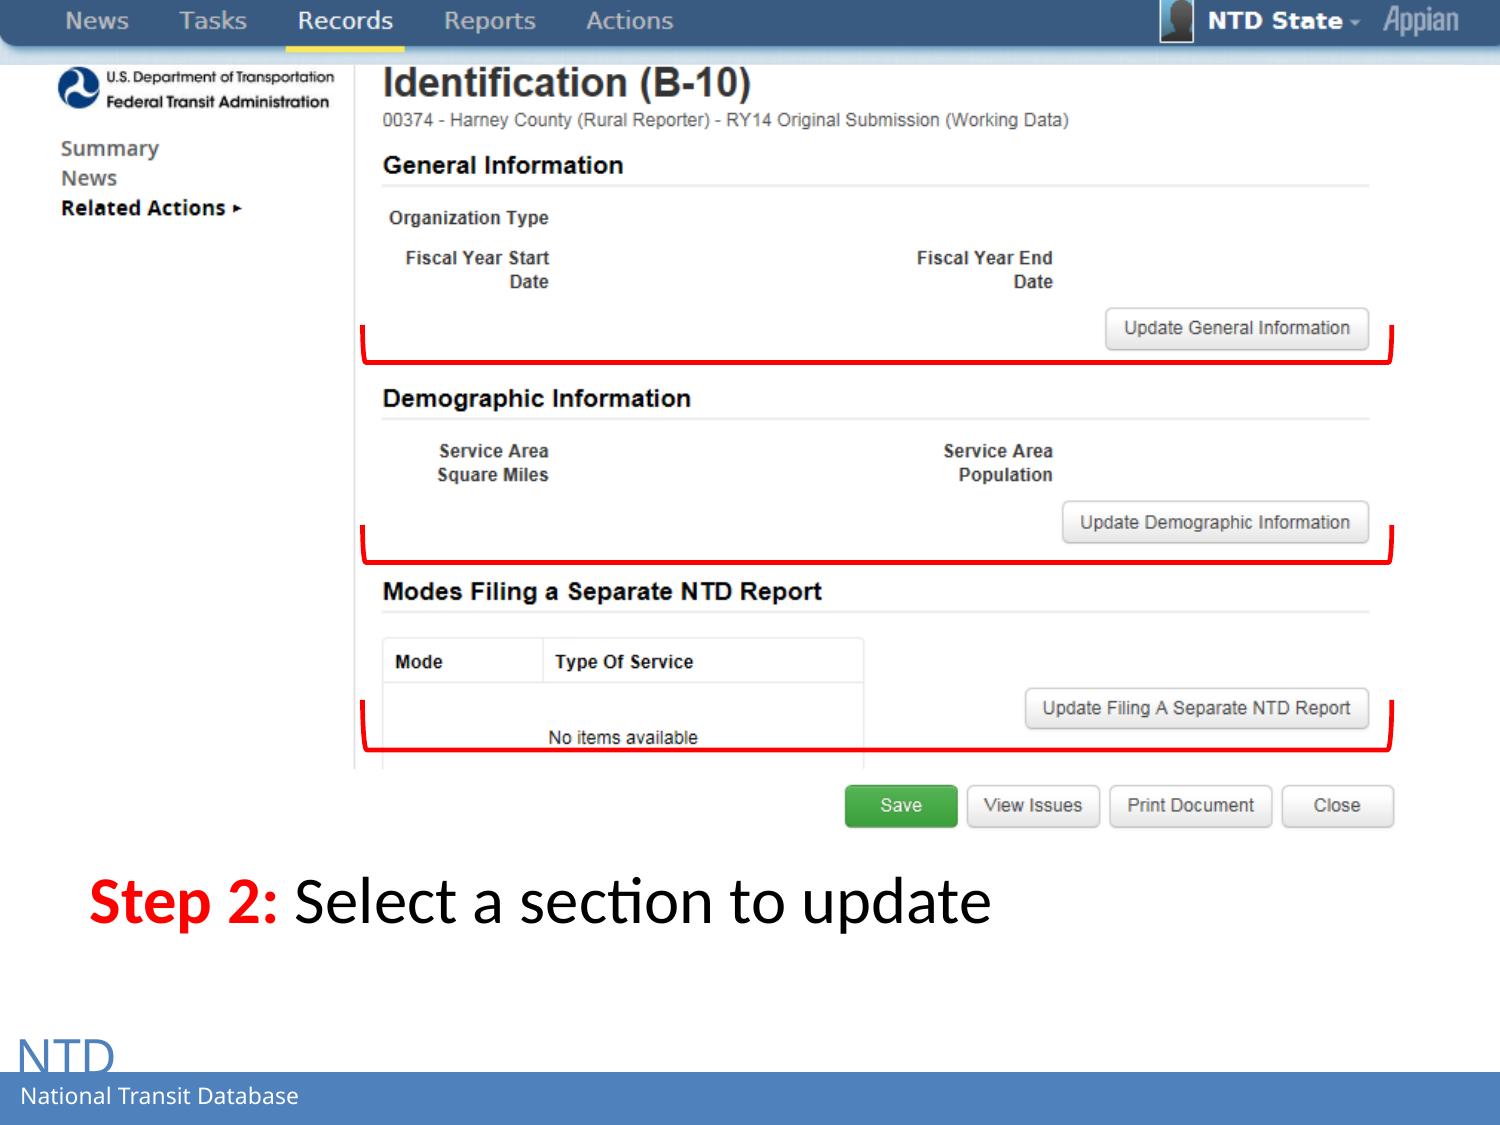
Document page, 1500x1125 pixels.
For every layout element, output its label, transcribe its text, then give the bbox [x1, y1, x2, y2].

picture [0, 0, 1500, 843]
list Step 2: Select a section to update [75, 849, 1425, 1005]
